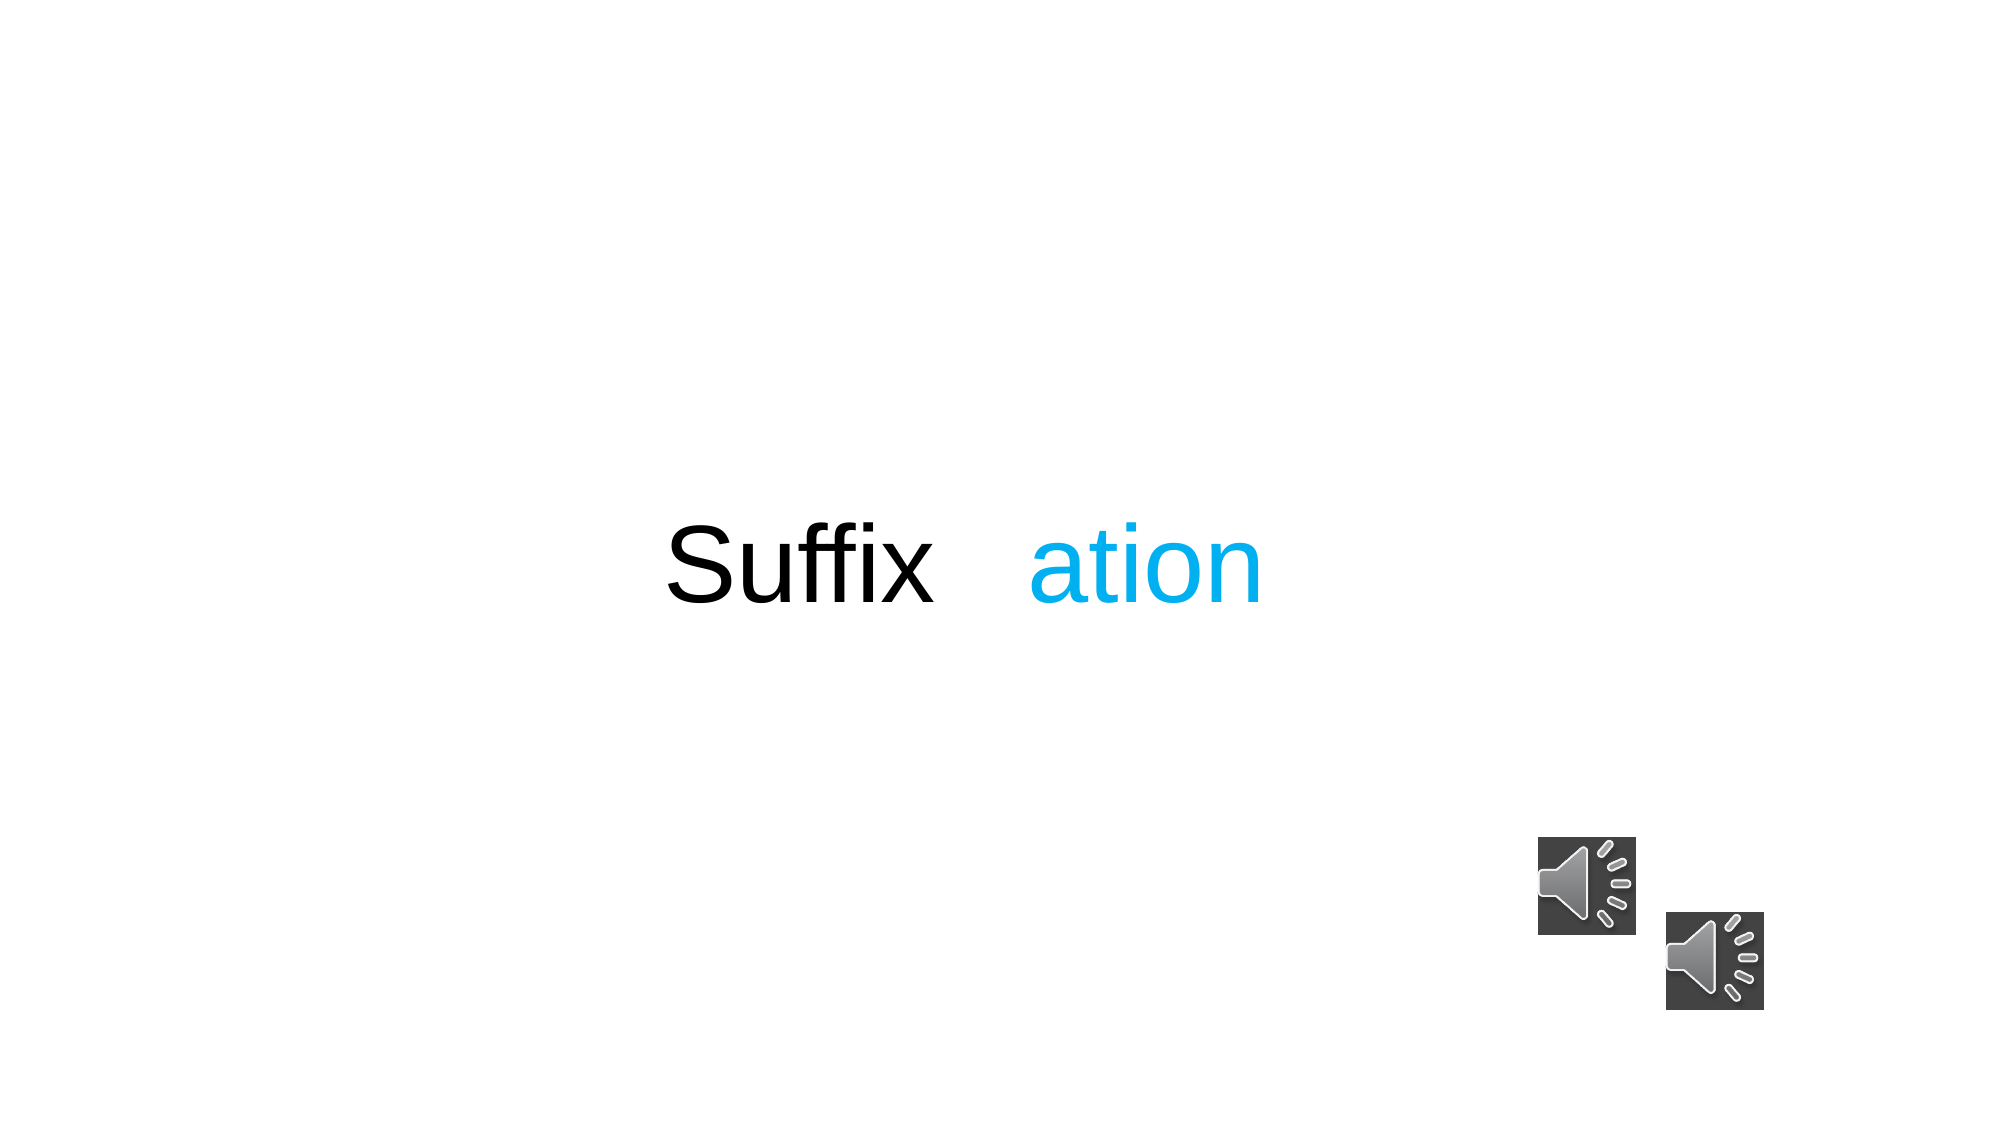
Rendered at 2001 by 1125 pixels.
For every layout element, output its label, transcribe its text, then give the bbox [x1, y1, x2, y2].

subtitle Suffix ation [214, 363, 1715, 636]
picture [1536, 836, 1637, 937]
picture [1664, 910, 1765, 1011]
